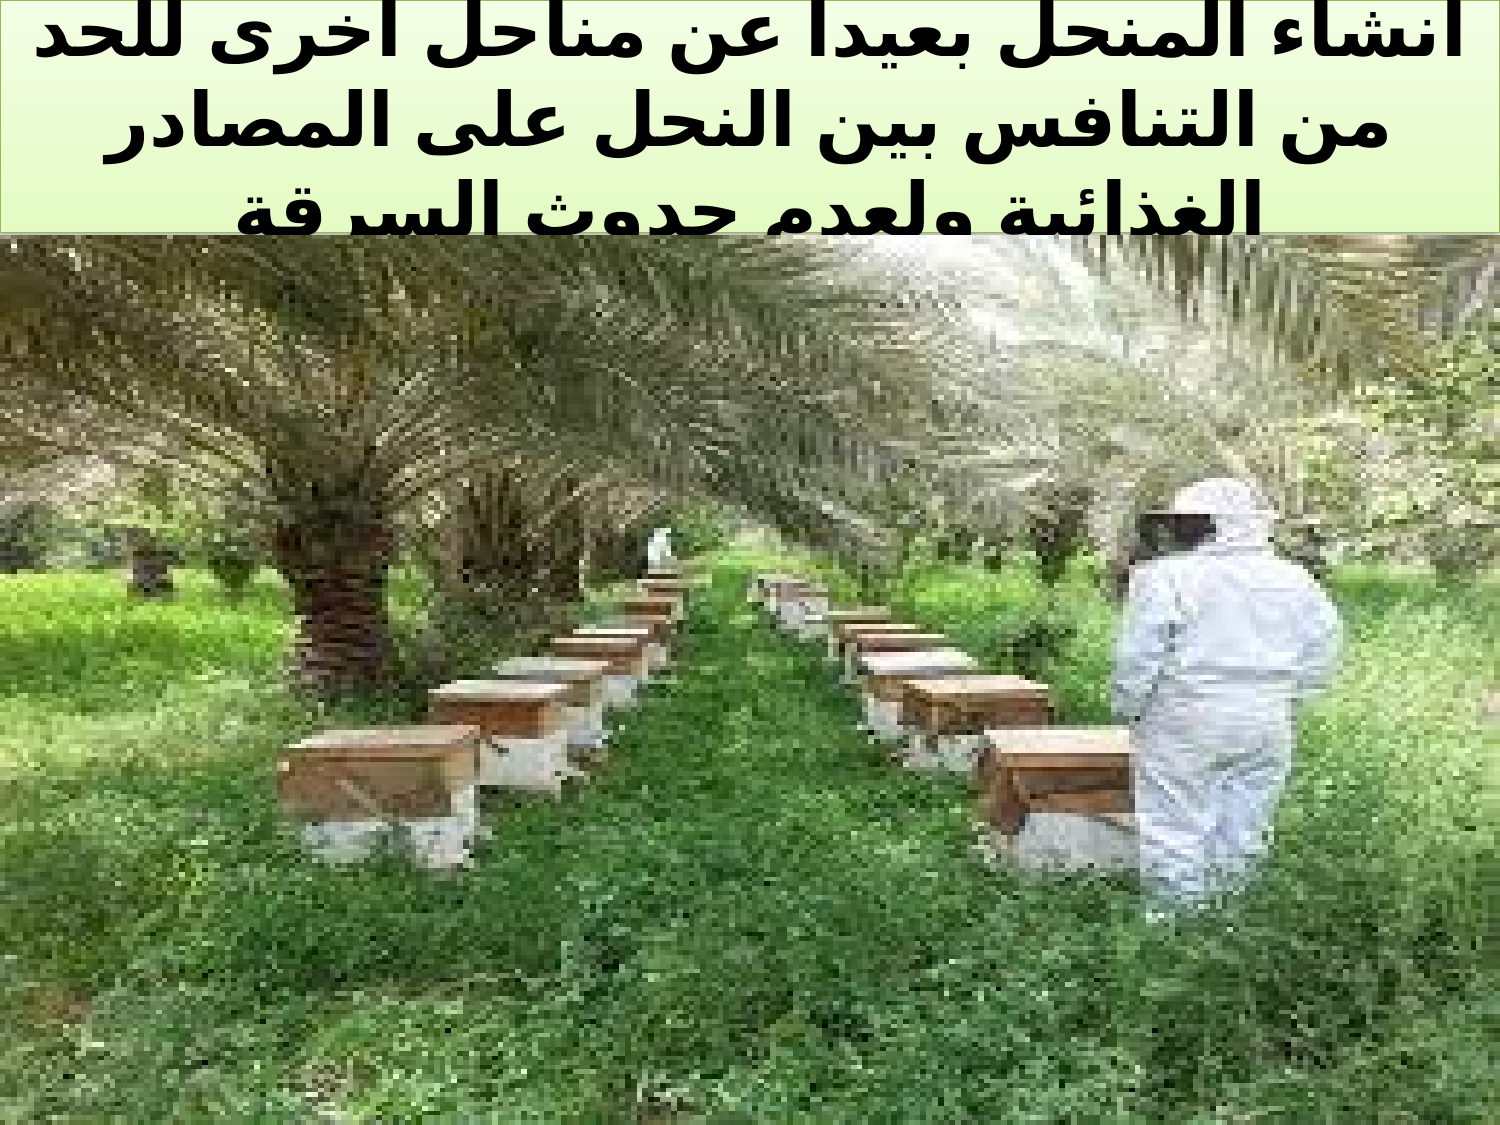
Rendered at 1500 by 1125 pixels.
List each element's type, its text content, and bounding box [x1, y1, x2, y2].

title انشاء المنحل بعيدا عن مناحل اخرى للحد من التنافس بين النحل على المصادر الغذائية ولعدم حدوث السرقة [0, 0, 1500, 233]
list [0, 235, 1500, 1125]
